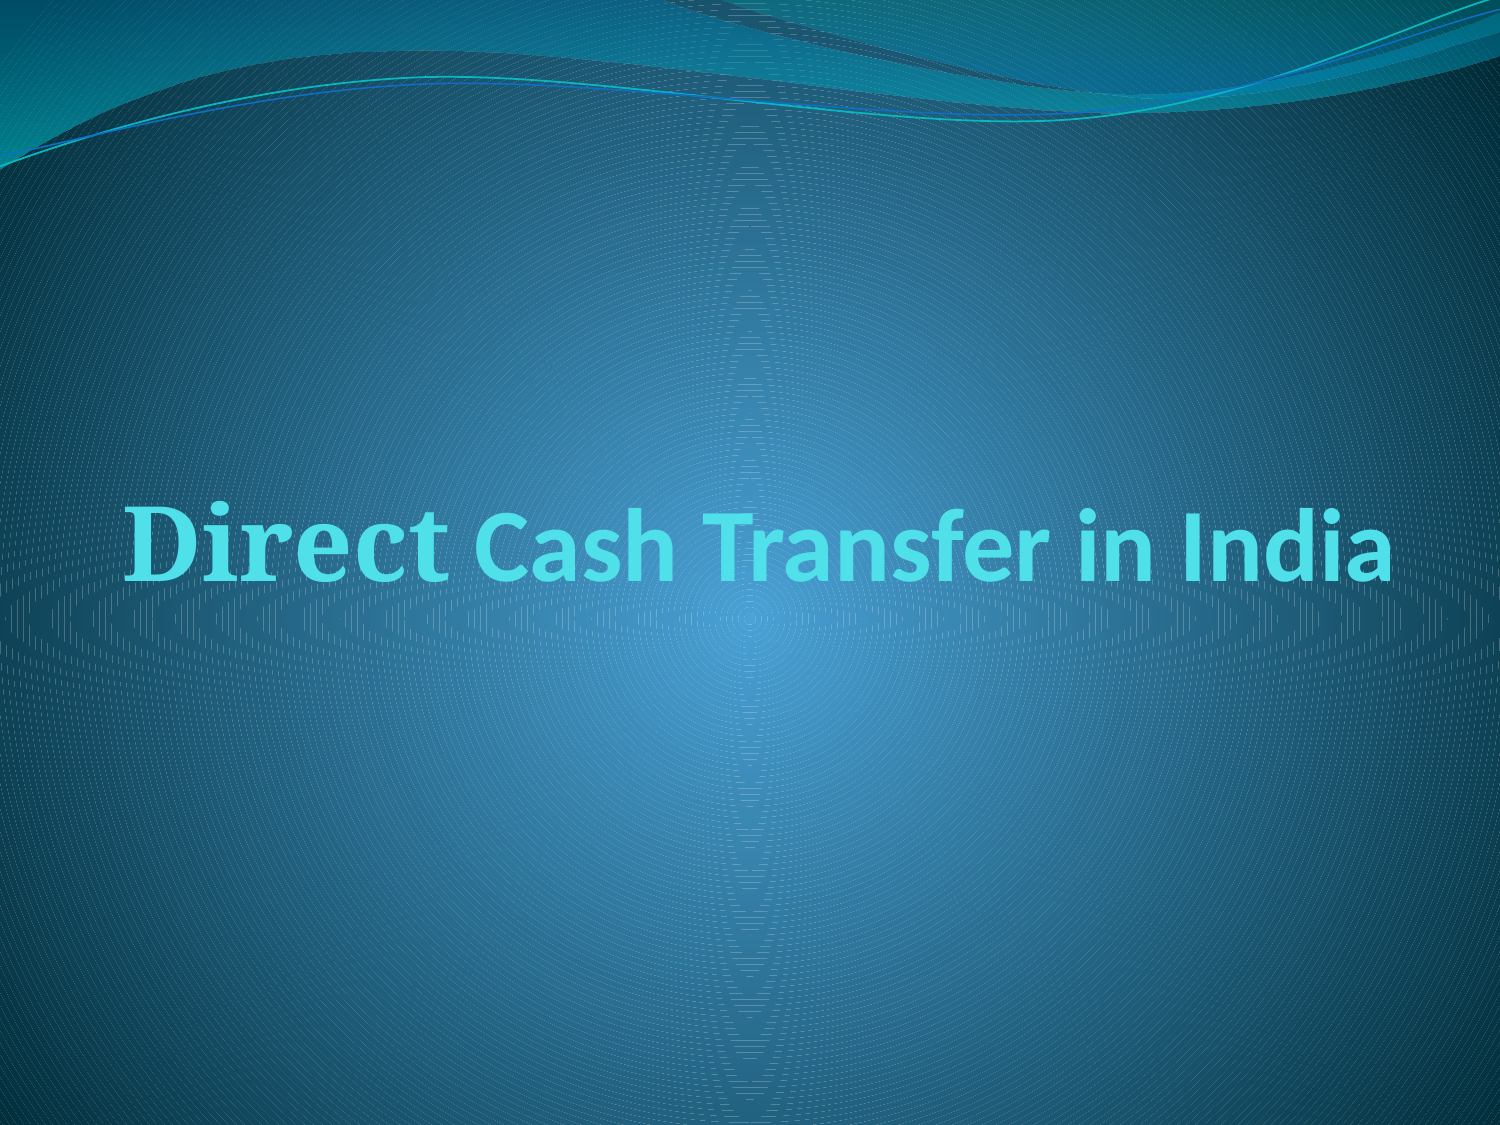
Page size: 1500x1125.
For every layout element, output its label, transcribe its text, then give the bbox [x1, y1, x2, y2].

title Direct Cash Transfer in India [112, 312, 1401, 613]
